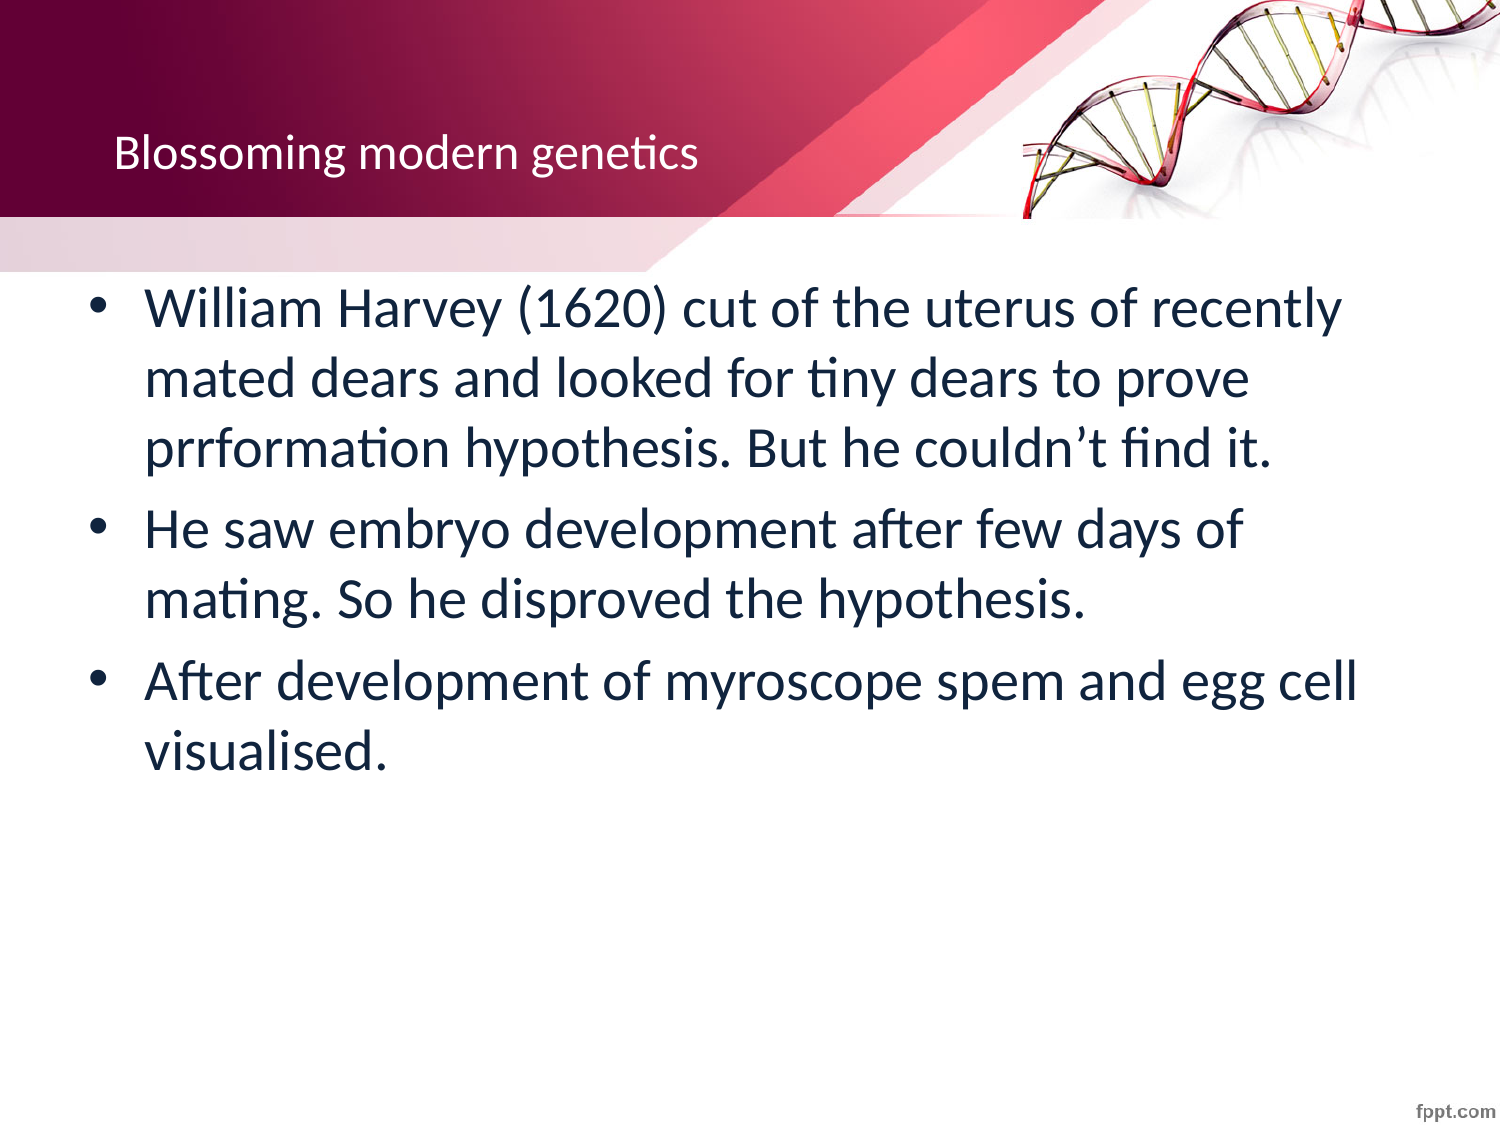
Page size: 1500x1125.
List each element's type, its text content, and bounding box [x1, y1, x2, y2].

list William Harvey (1620) cut of the uterus of recently mated dears and looked for tiny dears to prove prrformation hypothesis. But he couldn’t find it. He saw embryo development after few days of mating. So he disproved the hypothesis. After development of myroscope spem and egg cell visualised. [73, 261, 1424, 905]
text_box Blossoming modern genetics [98, 111, 1449, 187]
picture [0, 0, 1500, 1125]
